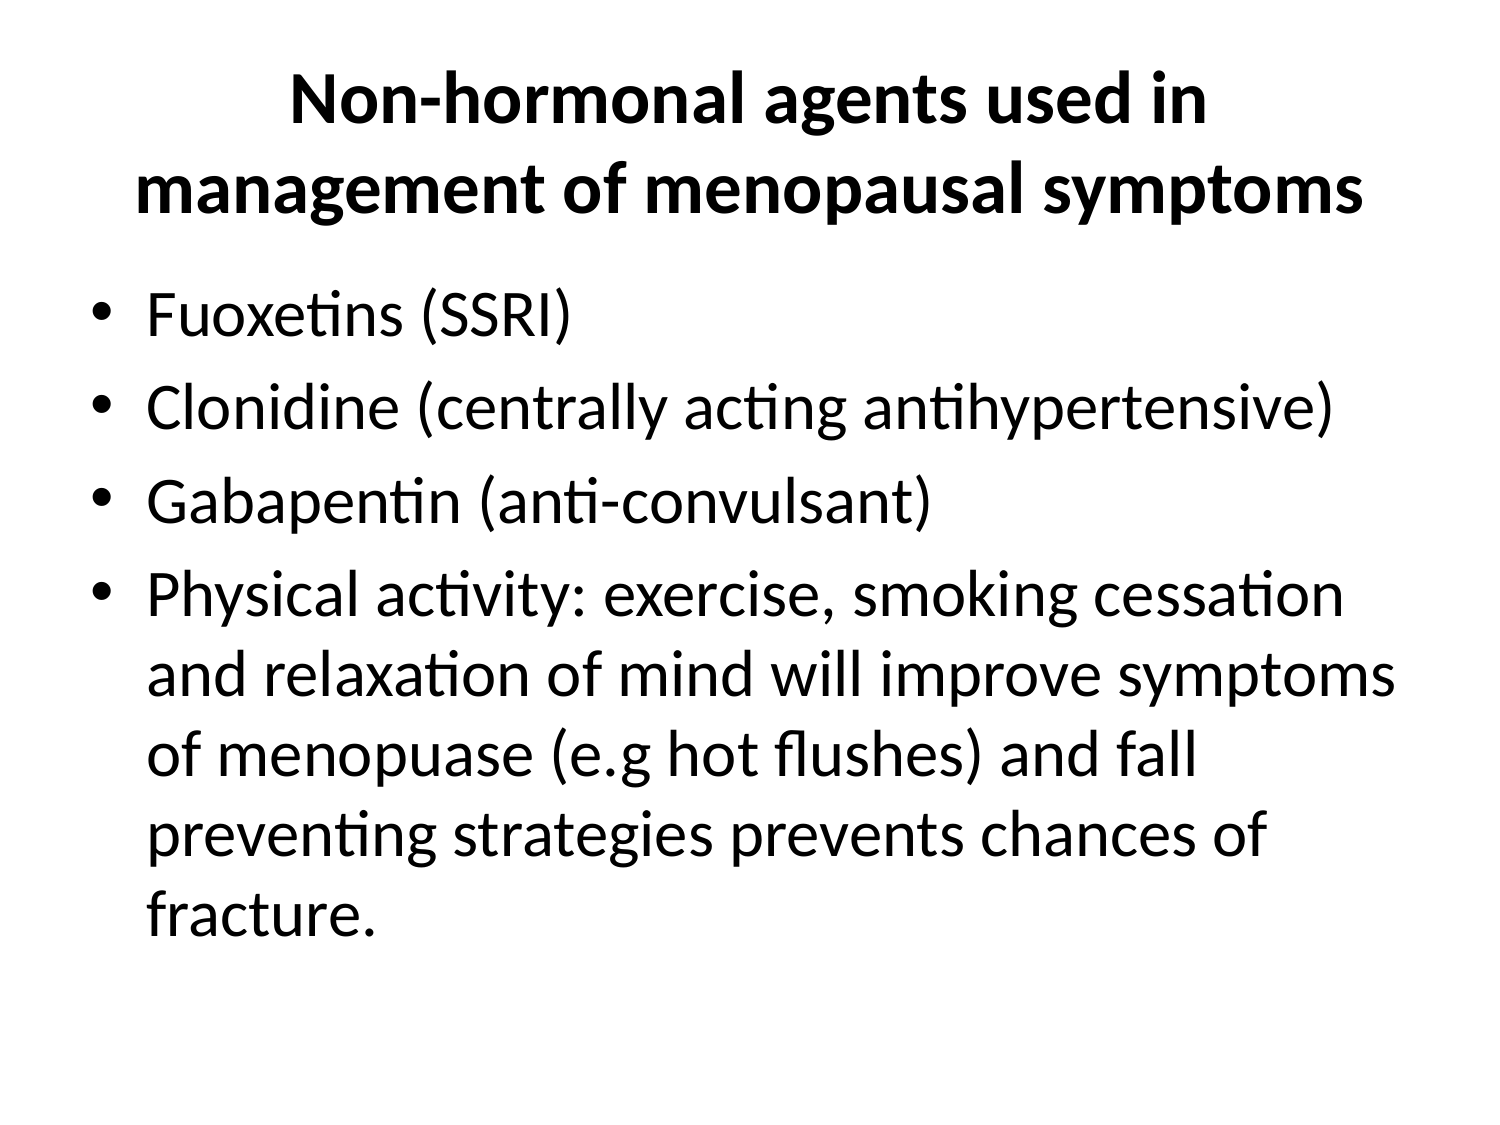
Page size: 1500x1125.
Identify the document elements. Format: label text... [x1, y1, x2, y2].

title Non-hormonal agents used in management of menopausal symptoms [75, 45, 1425, 233]
list Fuoxetins (SSRI) Clonidine (centrally acting antihypertensive) Gabapentin (anti-convulsant) Physical activity: exercise, smoking cessation and relaxation of mind will improve symptoms of menopuase (e.g hot flushes) and fall preventing strategies prevents chances of fracture. [75, 262, 1425, 1005]
